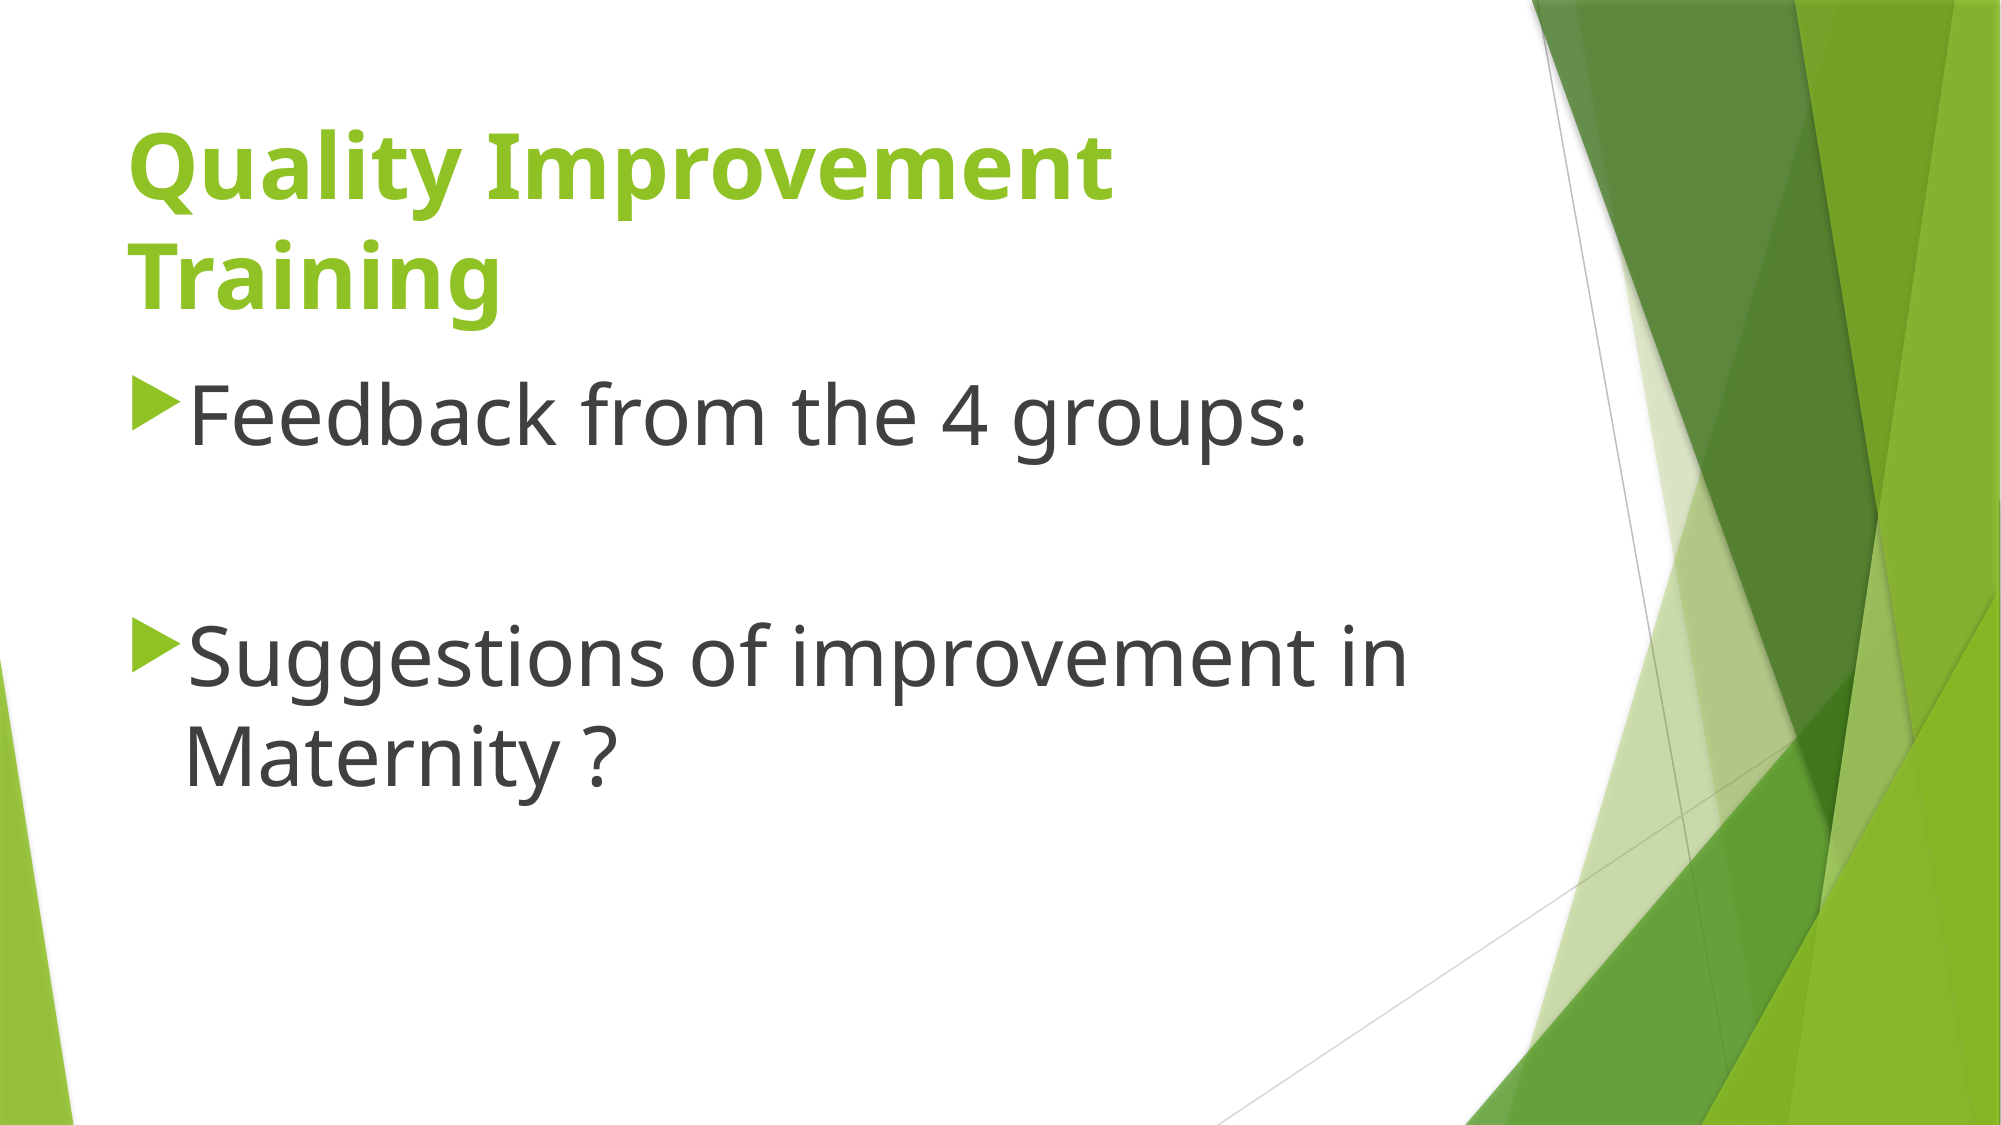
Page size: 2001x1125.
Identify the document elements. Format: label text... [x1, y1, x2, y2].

list Feedback from the 4 groups: Suggestions of improvement in Maternity ? [111, 354, 1522, 992]
title Quality Improvement Training [111, 99, 1522, 317]
